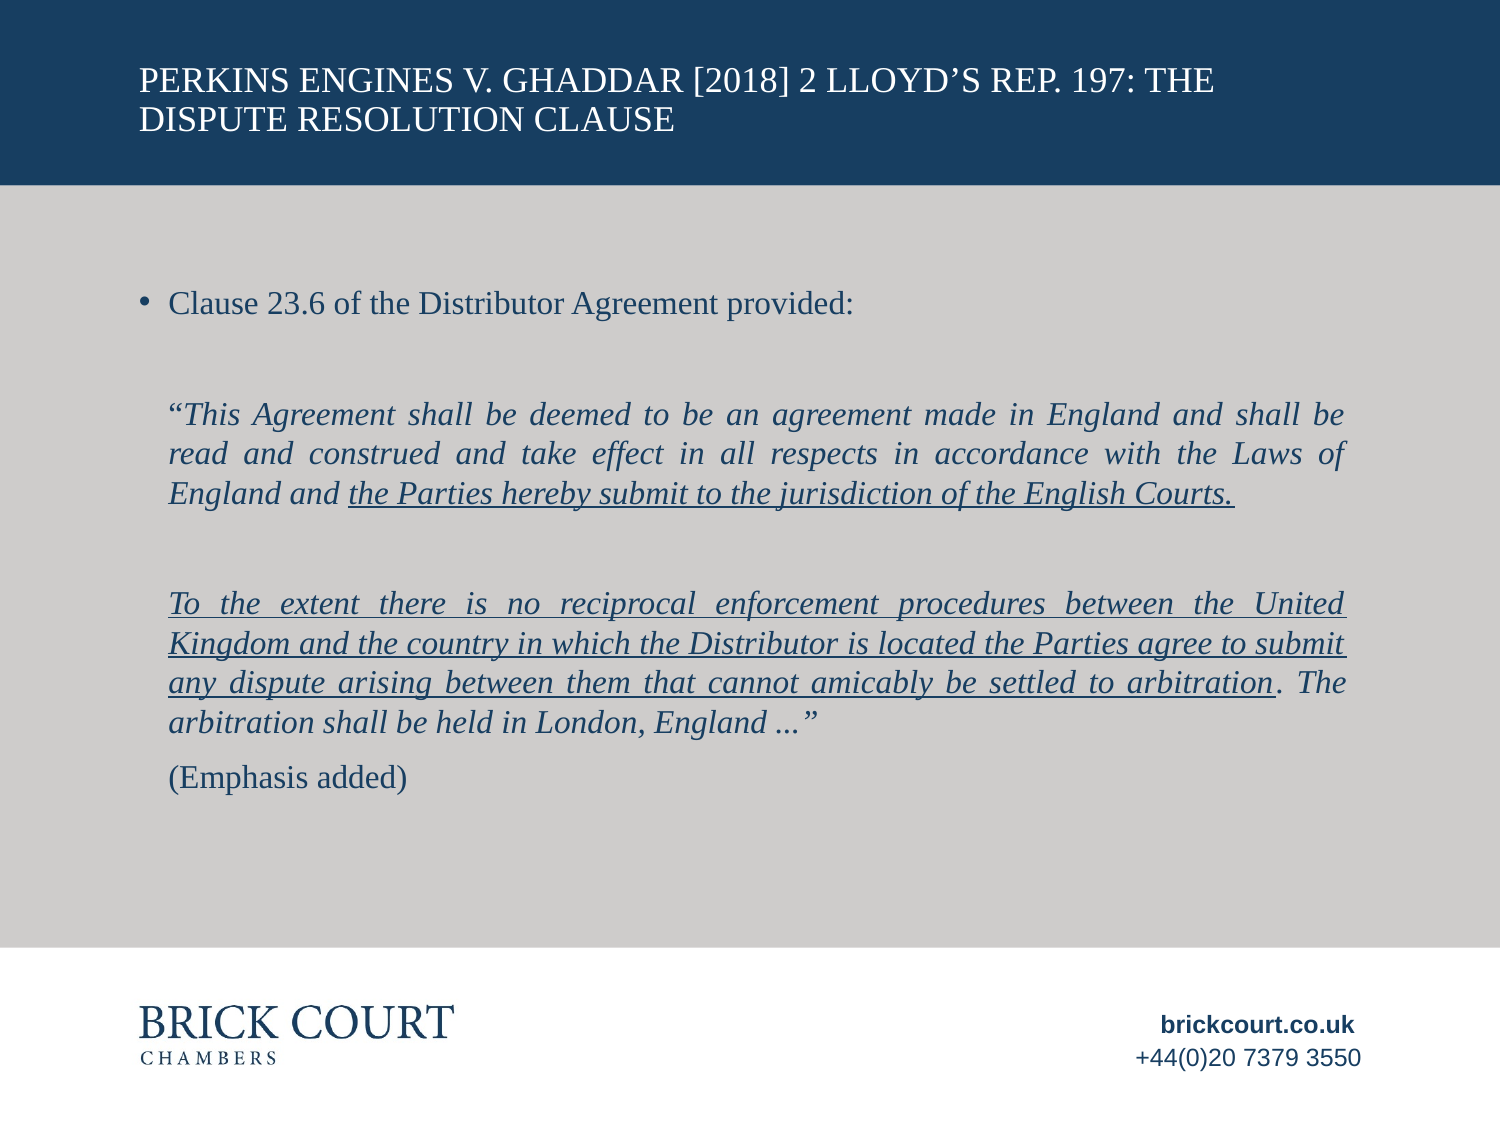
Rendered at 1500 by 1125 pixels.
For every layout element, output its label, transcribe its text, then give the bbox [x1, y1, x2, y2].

title PERKINS ENGINES V. GHADDAR [2018] 2 Lloyd’s Rep. 197: the dispute resolution clause [138, 59, 1359, 140]
list Clause 23.6 of the Distributor Agreement provided: “This Agreement shall be deemed to be an agreement made in England and shall be read and construed and take effect in all respects in accordance with the Laws of England and the Parties hereby submit to the jurisdiction of the English Courts. To the extent there is no reciprocal enforcement procedures between the United Kingdom and the country in which the Distributor is located the Parties agree to submit any dispute arising between them that cannot amicably be settled to arbitration. The arbitration shall be held in London, England ...” (Emphasis added) [138, 281, 1362, 949]
footer brickcourt.co.uk +44(0)20 7379 3550 [871, 1008, 1378, 1069]
picture [0, 948, 1500, 1125]
